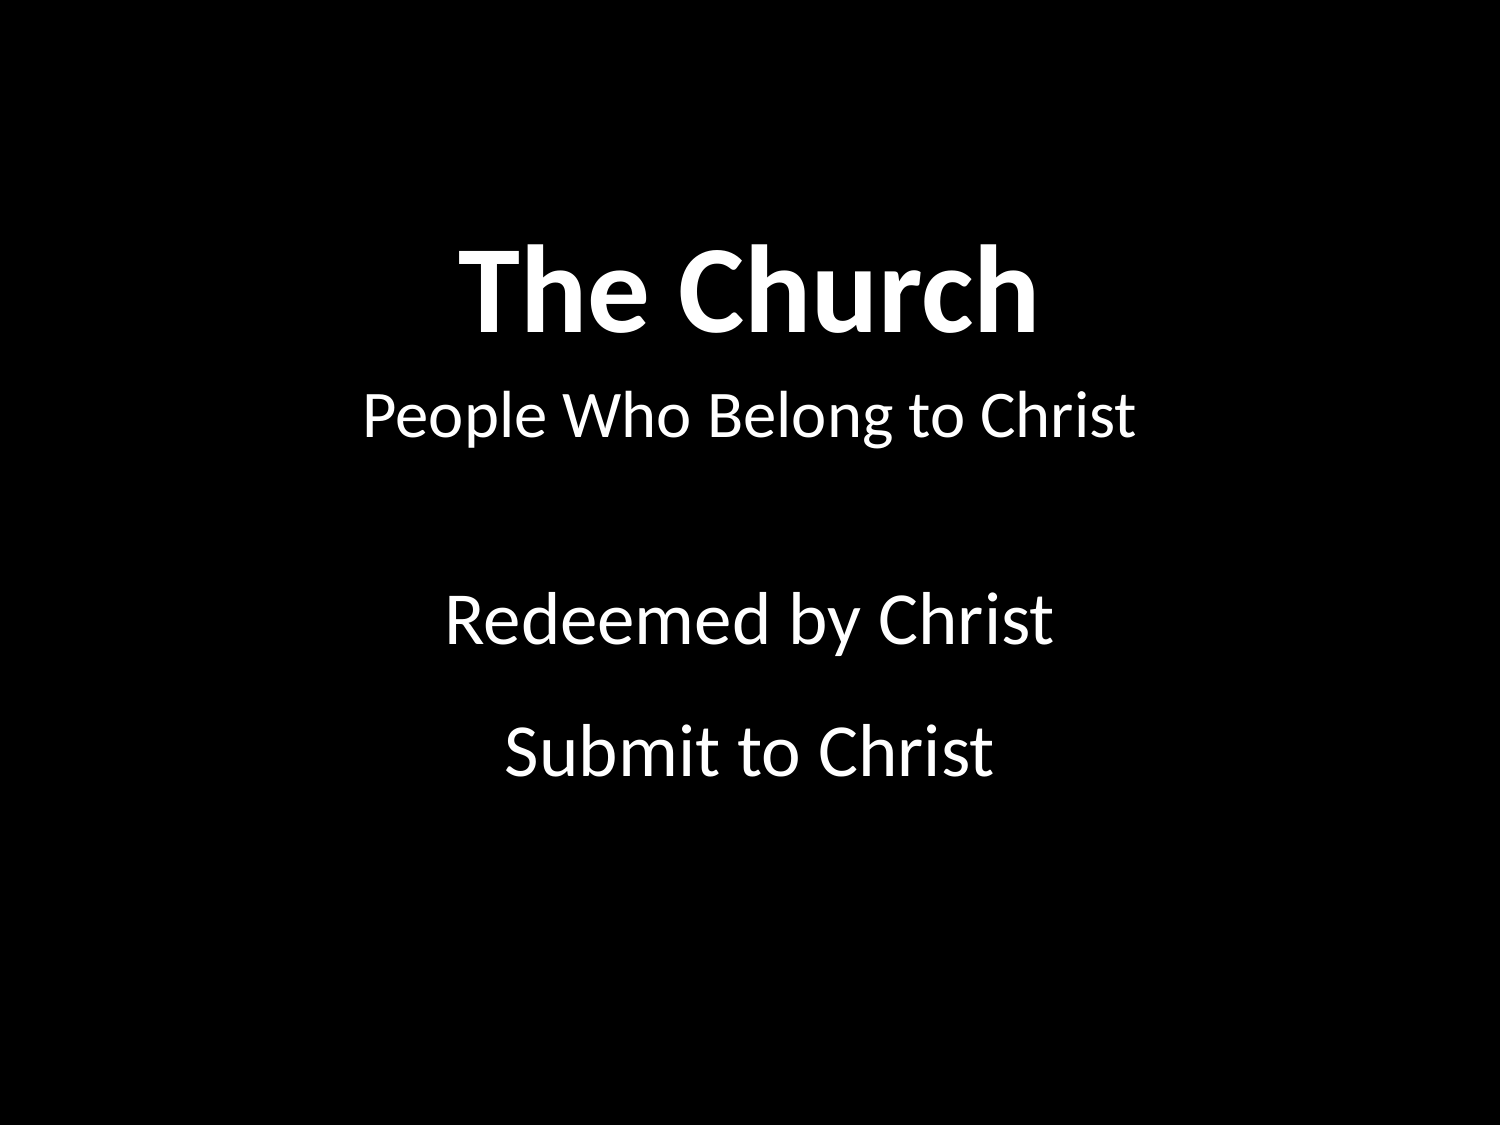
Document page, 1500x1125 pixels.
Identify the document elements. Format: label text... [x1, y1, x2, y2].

text_box Redeemed by Christ Submit to Christ [429, 562, 1071, 799]
subtitle The Church People Who Belong to Christ [225, 200, 1275, 488]
